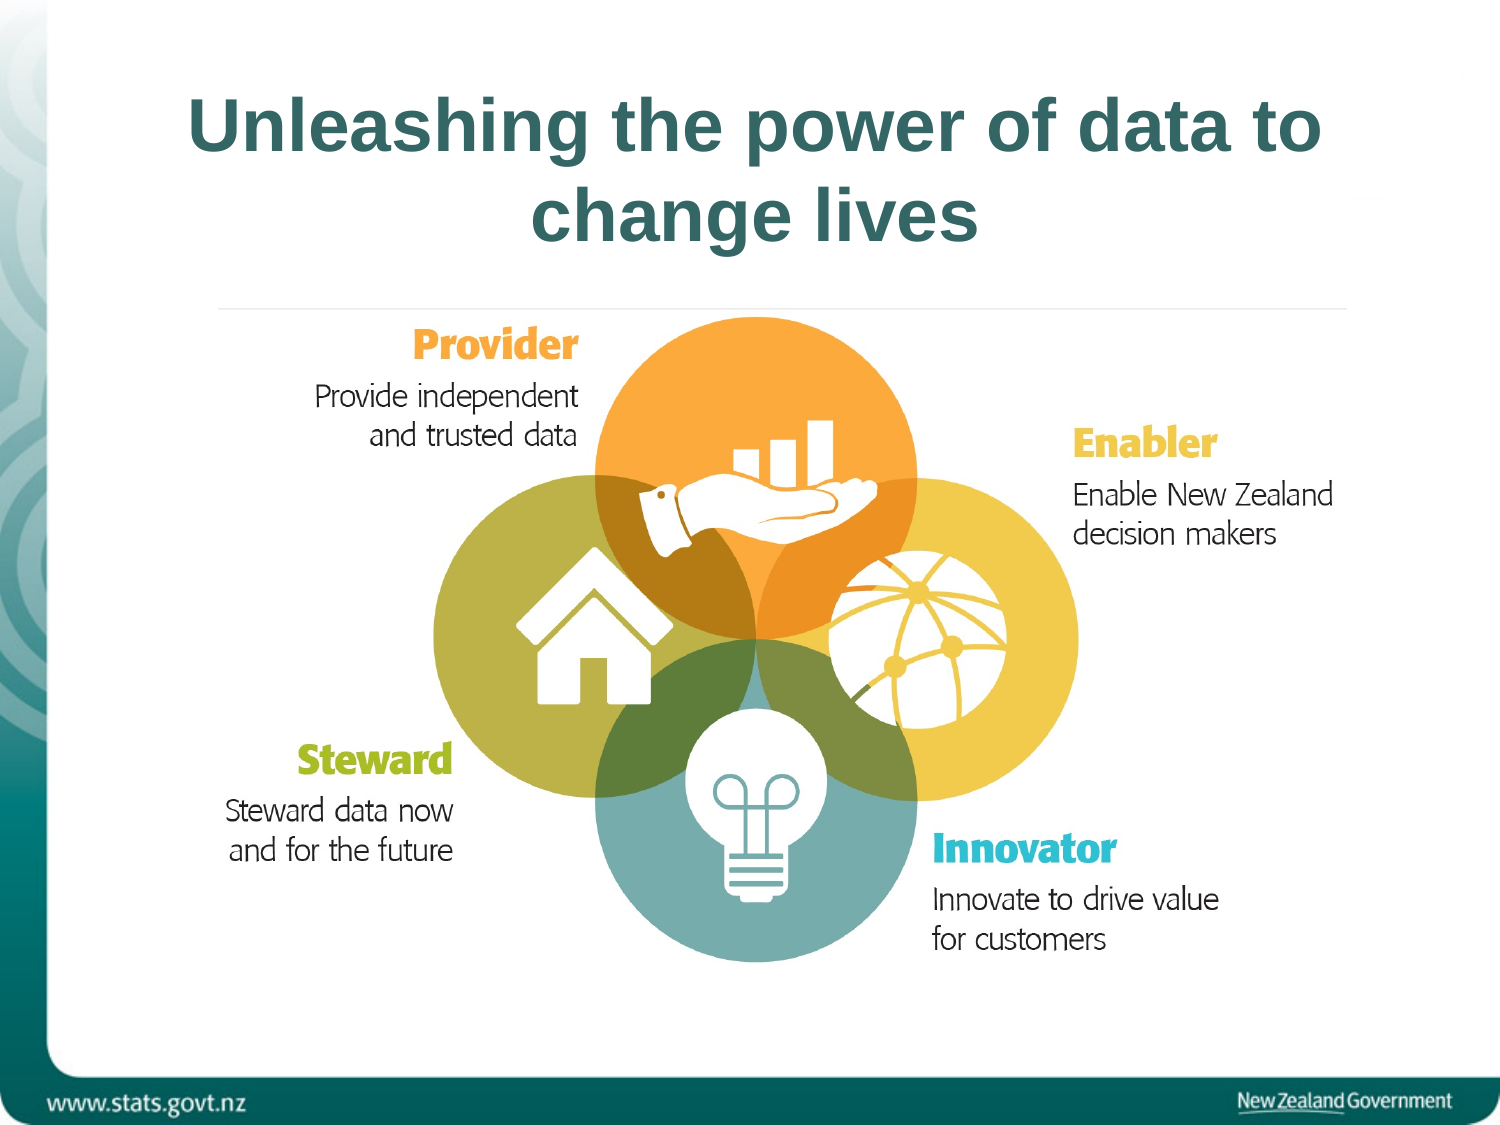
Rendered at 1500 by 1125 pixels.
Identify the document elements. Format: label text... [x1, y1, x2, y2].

title Unleashing the power of data to change lives [147, 66, 1365, 267]
picture [0, 0, 1500, 1125]
